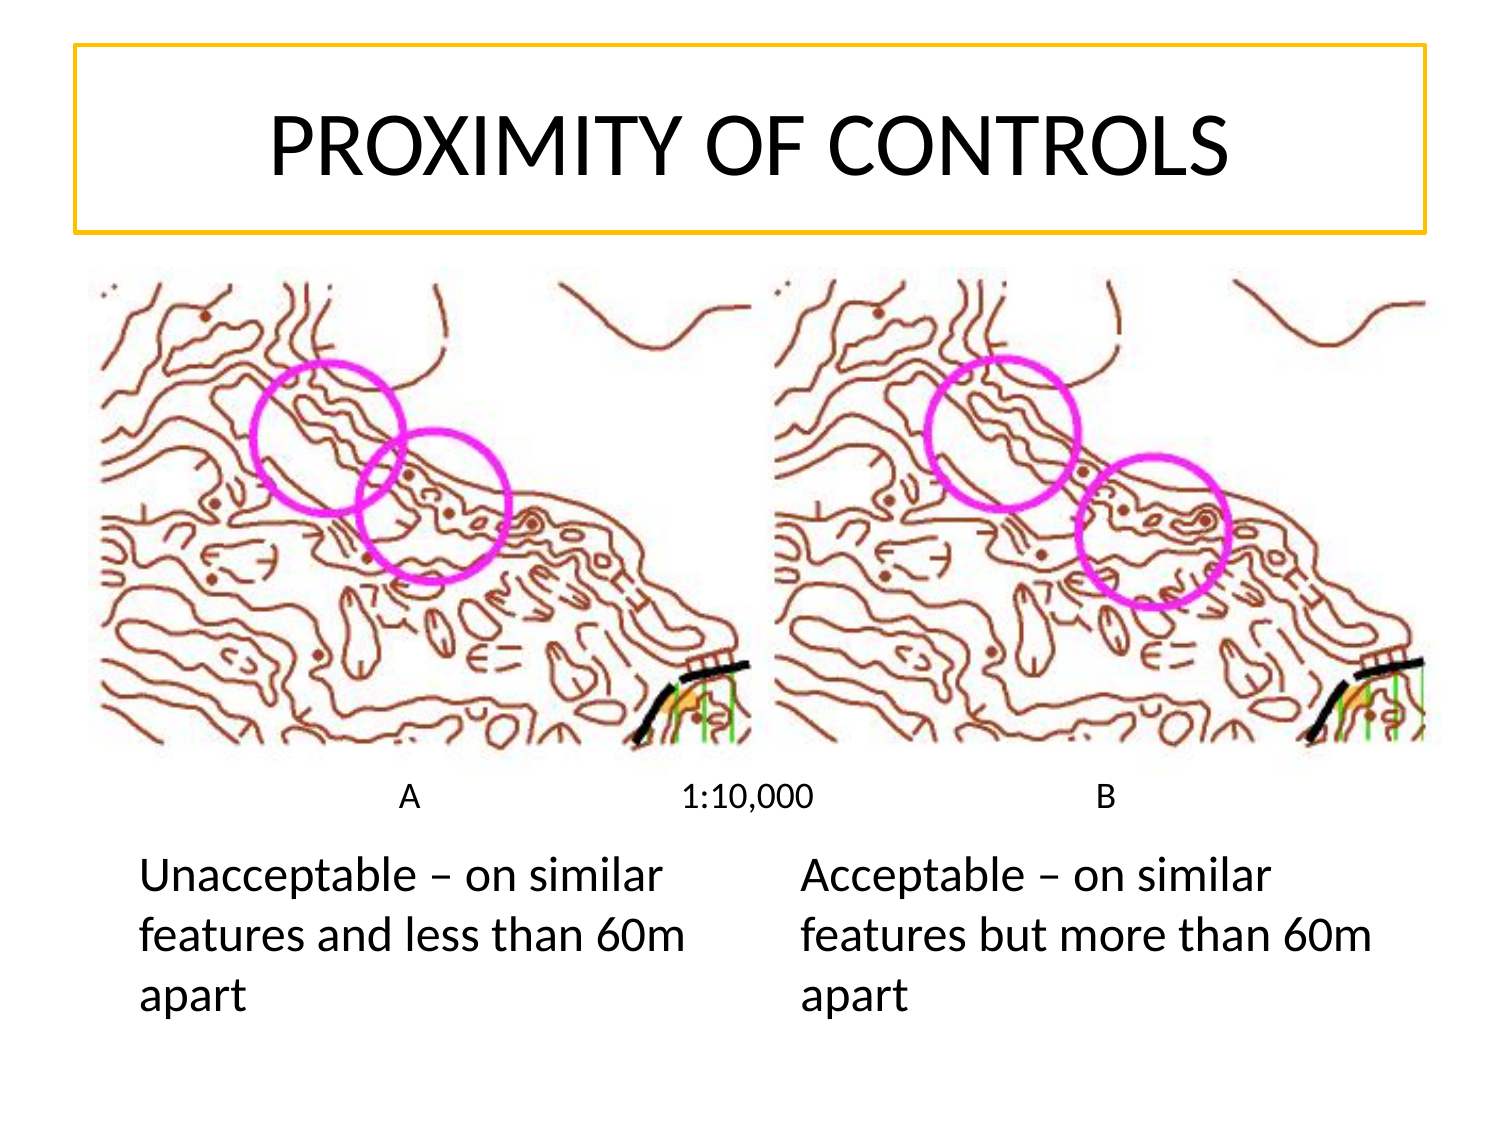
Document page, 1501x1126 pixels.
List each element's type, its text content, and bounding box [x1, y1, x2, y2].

text_box Unacceptable – on similar features and less than 60m apart [124, 834, 739, 1029]
text_box 1:10,000 [665, 785, 891, 824]
title PROXIMITY OF CONTROLS [75, 45, 1426, 233]
text_box B [1080, 785, 1176, 824]
text_box Acceptable – on similar features but more than 60m apart [785, 834, 1400, 1029]
picture [88, 267, 1441, 776]
text_box A [383, 785, 479, 824]
